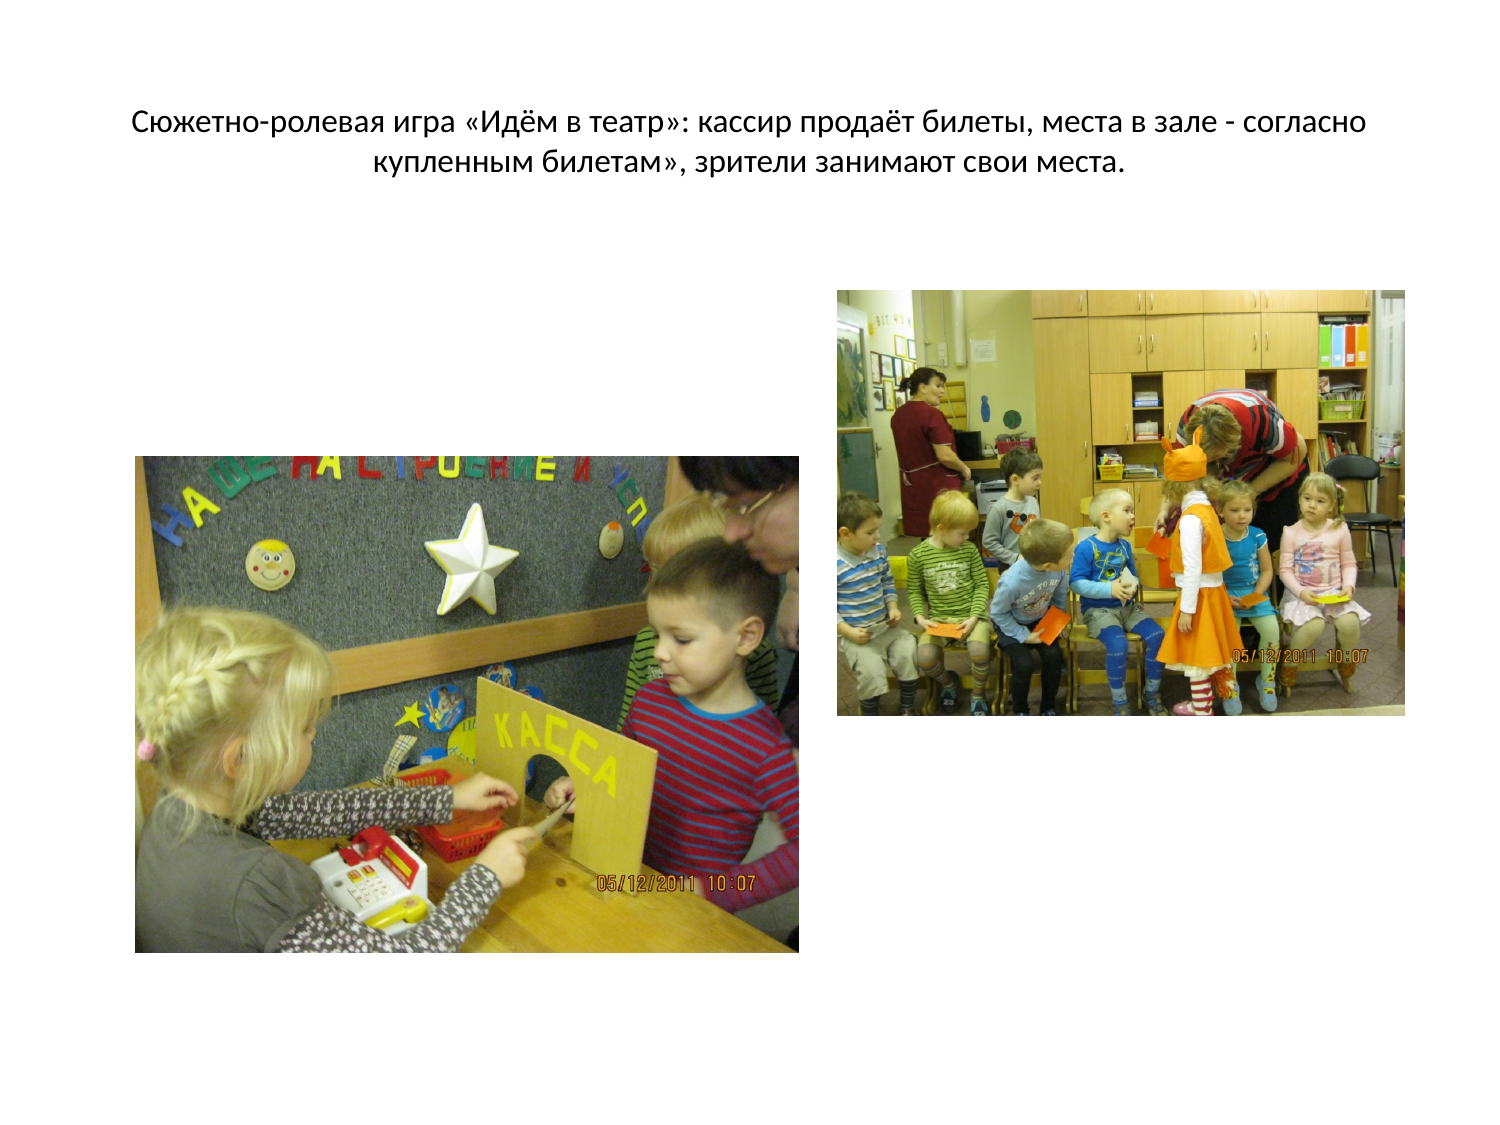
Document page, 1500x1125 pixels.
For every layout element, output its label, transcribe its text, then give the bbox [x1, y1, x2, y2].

title Сюжетно-ролевая игра «Идём в театр»: кассир продаёт билеты, места в зале - согласно купленным билетам», зрители занимают свои места. [75, 45, 1425, 233]
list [135, 455, 799, 954]
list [837, 290, 1405, 717]
